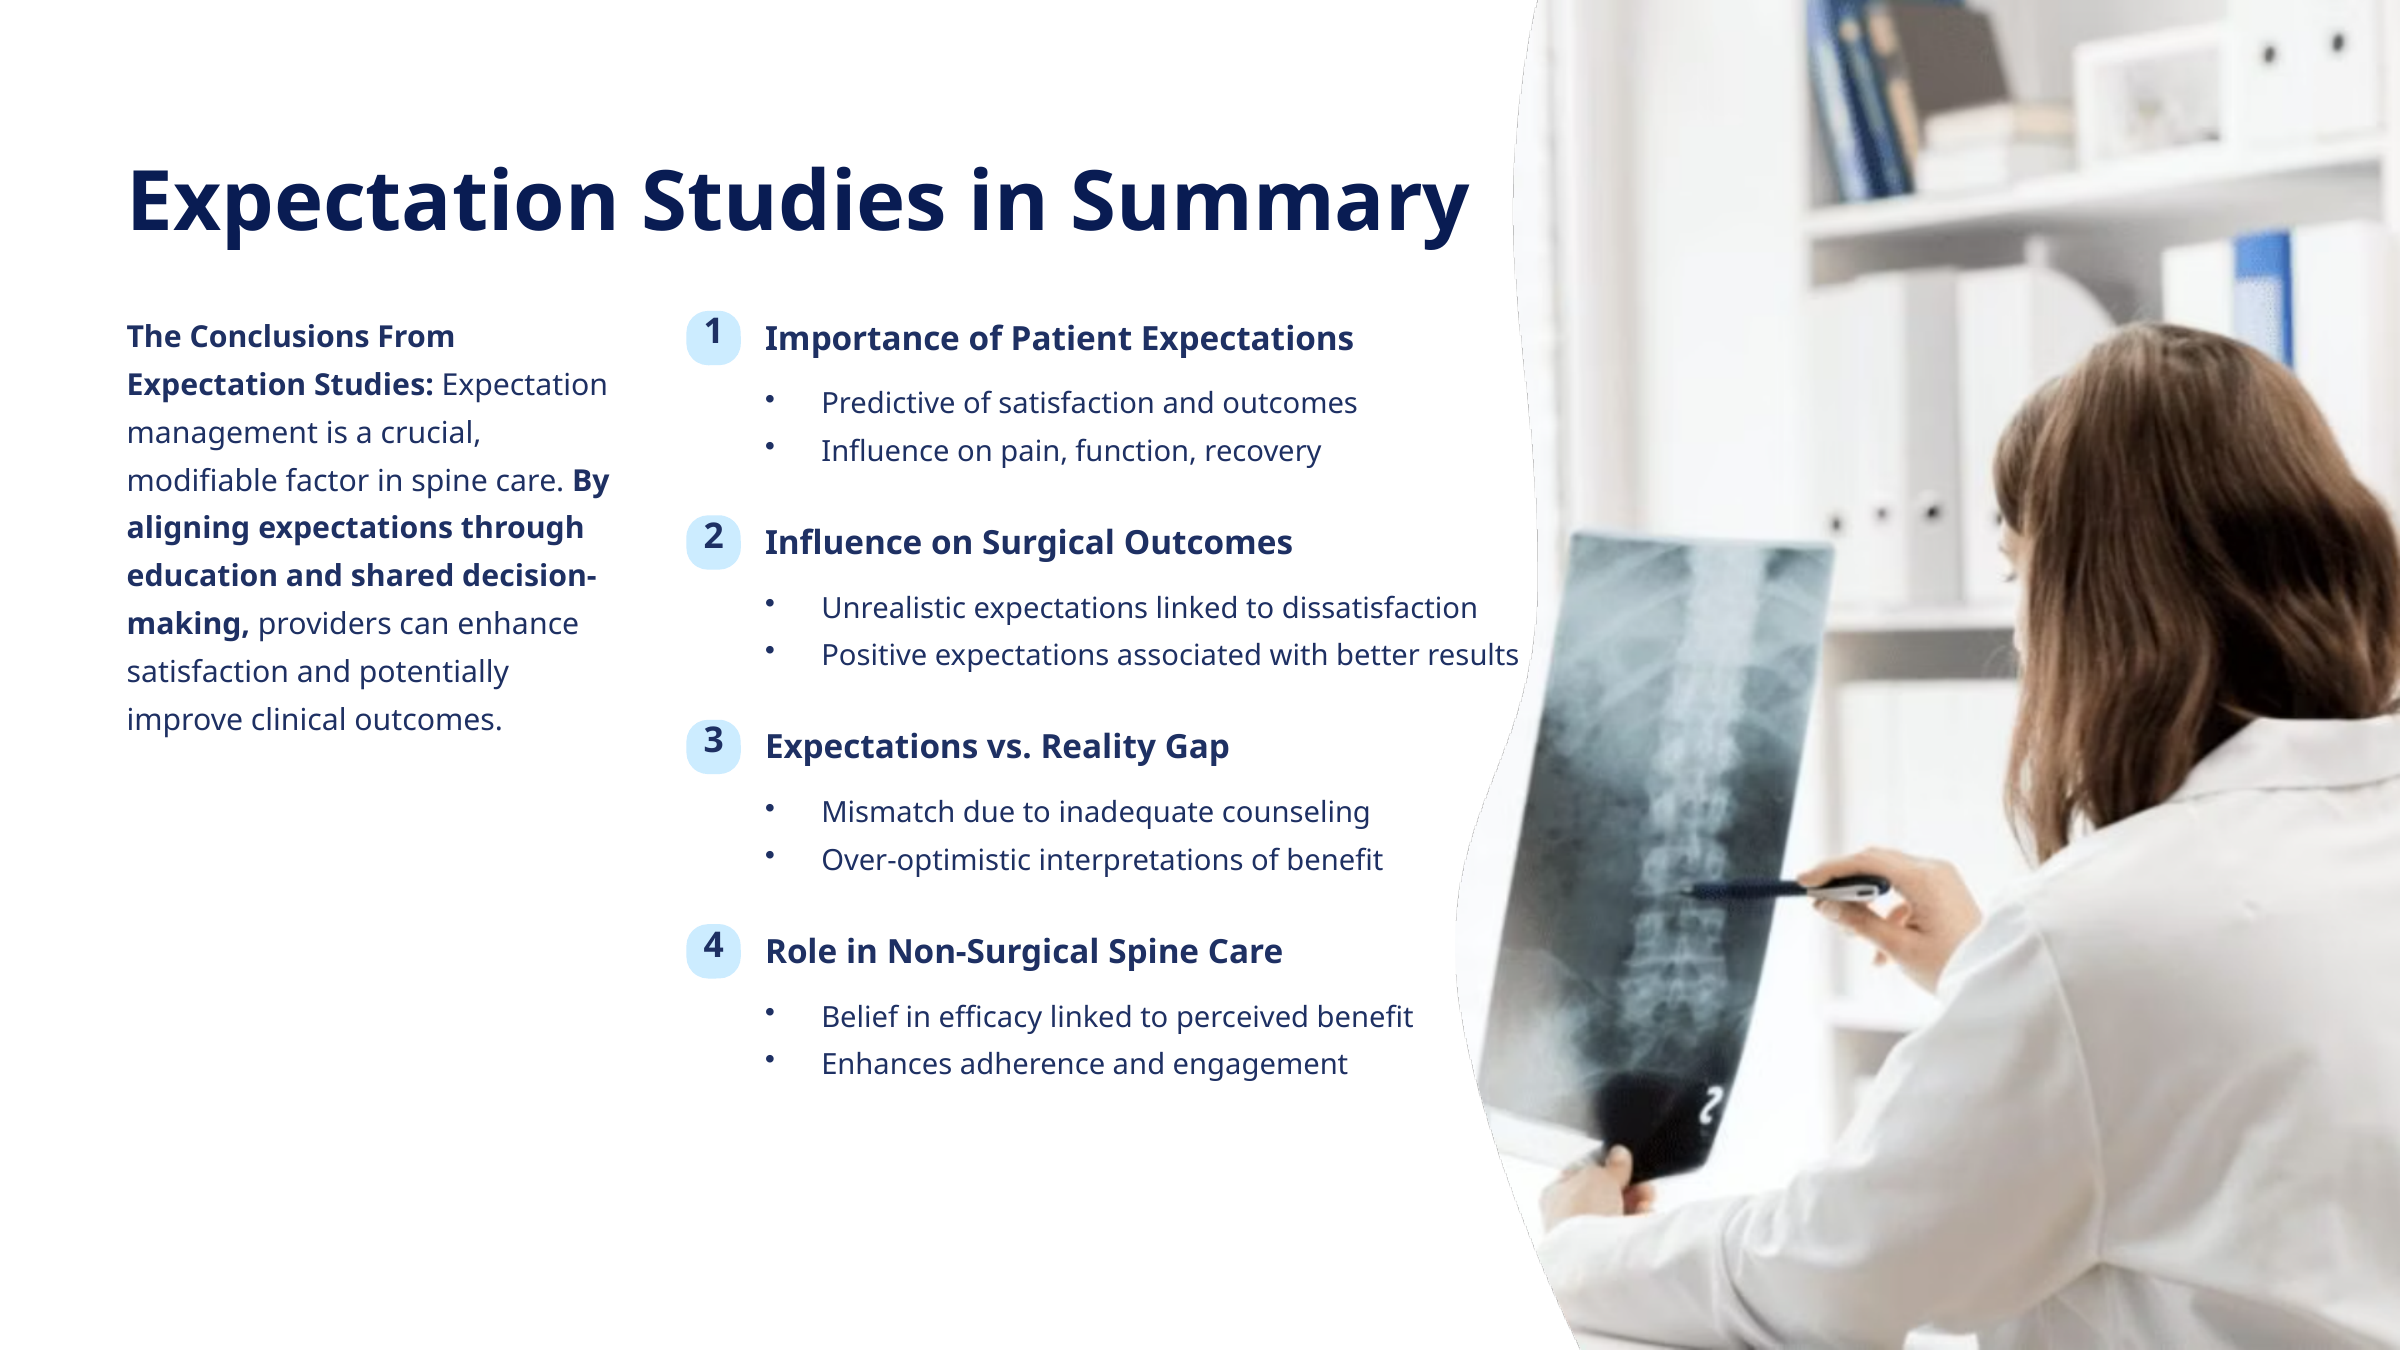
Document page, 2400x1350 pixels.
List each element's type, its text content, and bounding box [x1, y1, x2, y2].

text_box [686, 310, 741, 366]
text_box Role in Non-Surgical Spine Care [764, 932, 1183, 971]
text_box Expectations vs. Reality Gap [764, 727, 1139, 766]
text_box 4 [695, 928, 732, 974]
text_box 1 [695, 315, 732, 361]
text_box Mismatch due to inadequate counseling [764, 790, 1368, 829]
text_box Influence on Surgical Outcomes [765, 523, 1184, 562]
text_box 3 [695, 724, 732, 770]
text_box 2 [695, 519, 732, 566]
text_box Influence on pain, function, recovery [764, 428, 1368, 467]
text_box [696, 515, 731, 519]
text_box Unrealistic expectations linked to dissatisfaction [764, 585, 1368, 625]
text_box Expectation Studies in Summary​ [126, 143, 1316, 248]
text_box Importance of Patient Expectations [764, 319, 1233, 357]
text_box [696, 566, 731, 570]
text_box [686, 719, 741, 775]
text_box Belief in efficacy linked to perceived benefit [764, 994, 1368, 1034]
text_box Positive expectations associated with better results [764, 632, 1368, 672]
text_box [686, 924, 741, 979]
text_box Predictive of satisfaction and outcomes [764, 381, 1368, 420]
text_box Over-optimistic interpretations of benefit [764, 837, 1368, 876]
text_box [686, 519, 695, 566]
text_box The Conclusions From Expectation Studies: Expectation management is a crucial, modifiable factor in spine care. By aligning expectations through education and shared decision-making, providers can enhance satisfaction and potentially improve clinical outcomes.​ [126, 305, 627, 693]
picture [1454, 0, 2400, 1350]
text_box [732, 519, 741, 566]
text_box Enhances adherence and engagement [764, 1041, 1368, 1081]
